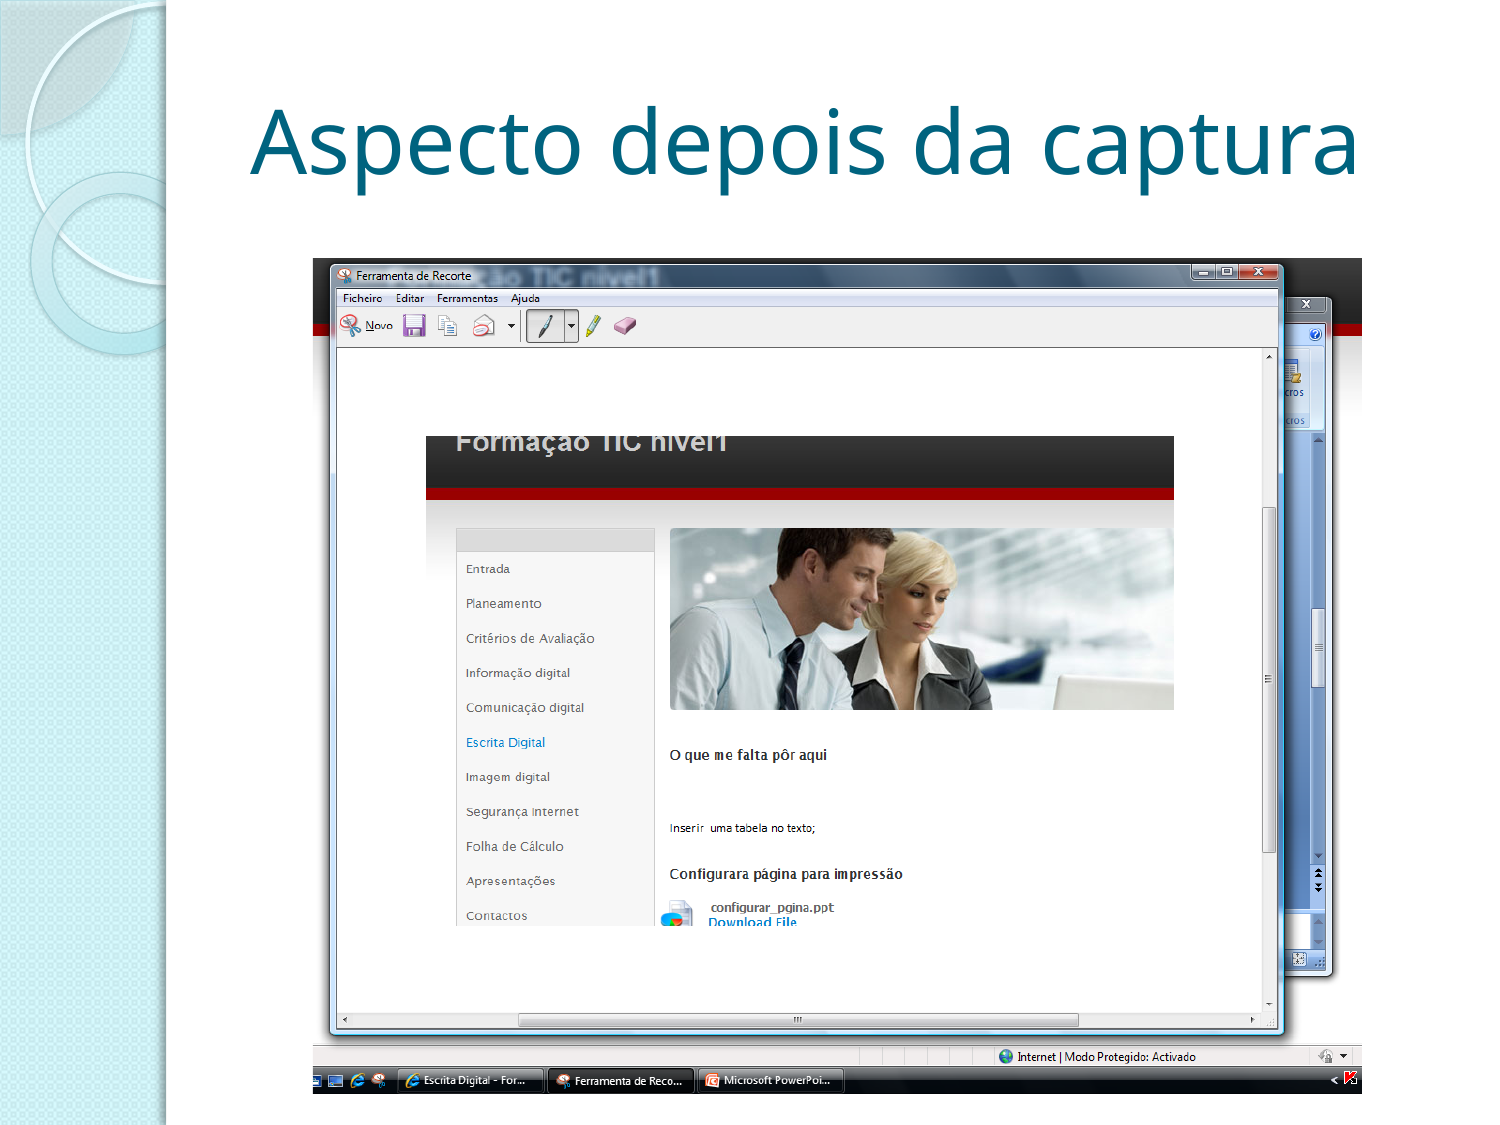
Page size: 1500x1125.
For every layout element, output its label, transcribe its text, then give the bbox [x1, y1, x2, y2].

title Aspecto depois da captura [235, 45, 1466, 233]
picture [312, 258, 1363, 1095]
